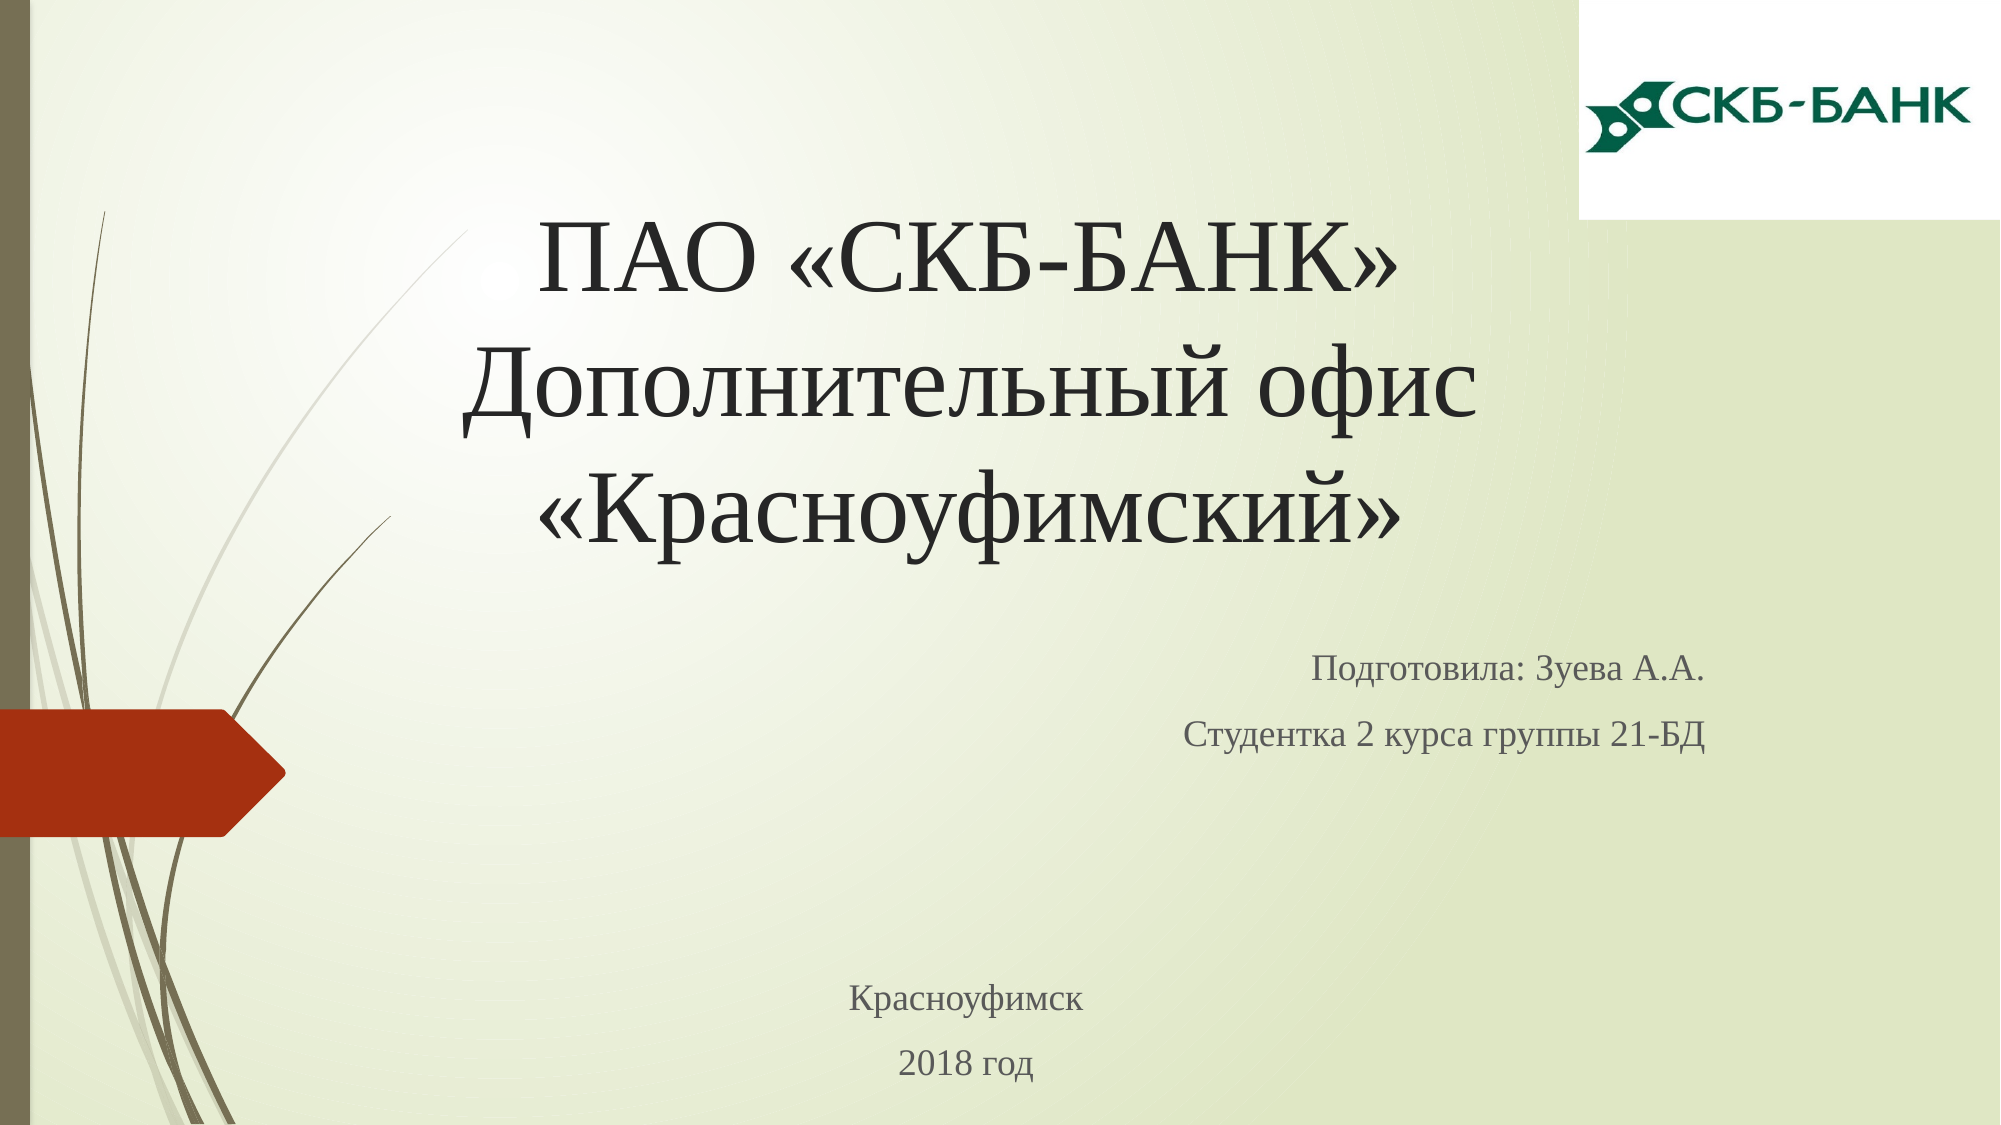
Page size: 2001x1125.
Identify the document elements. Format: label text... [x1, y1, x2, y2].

picture [1578, 0, 2000, 220]
subtitle Подготовила: Зуева А.А. Студентка 2 курса группы 21-БД Красноуфимск 2018 год [220, 635, 1721, 1125]
title ПАО «СКБ-БАНК» Дополнительный офис «Красноуфимский» [220, 179, 1721, 571]
